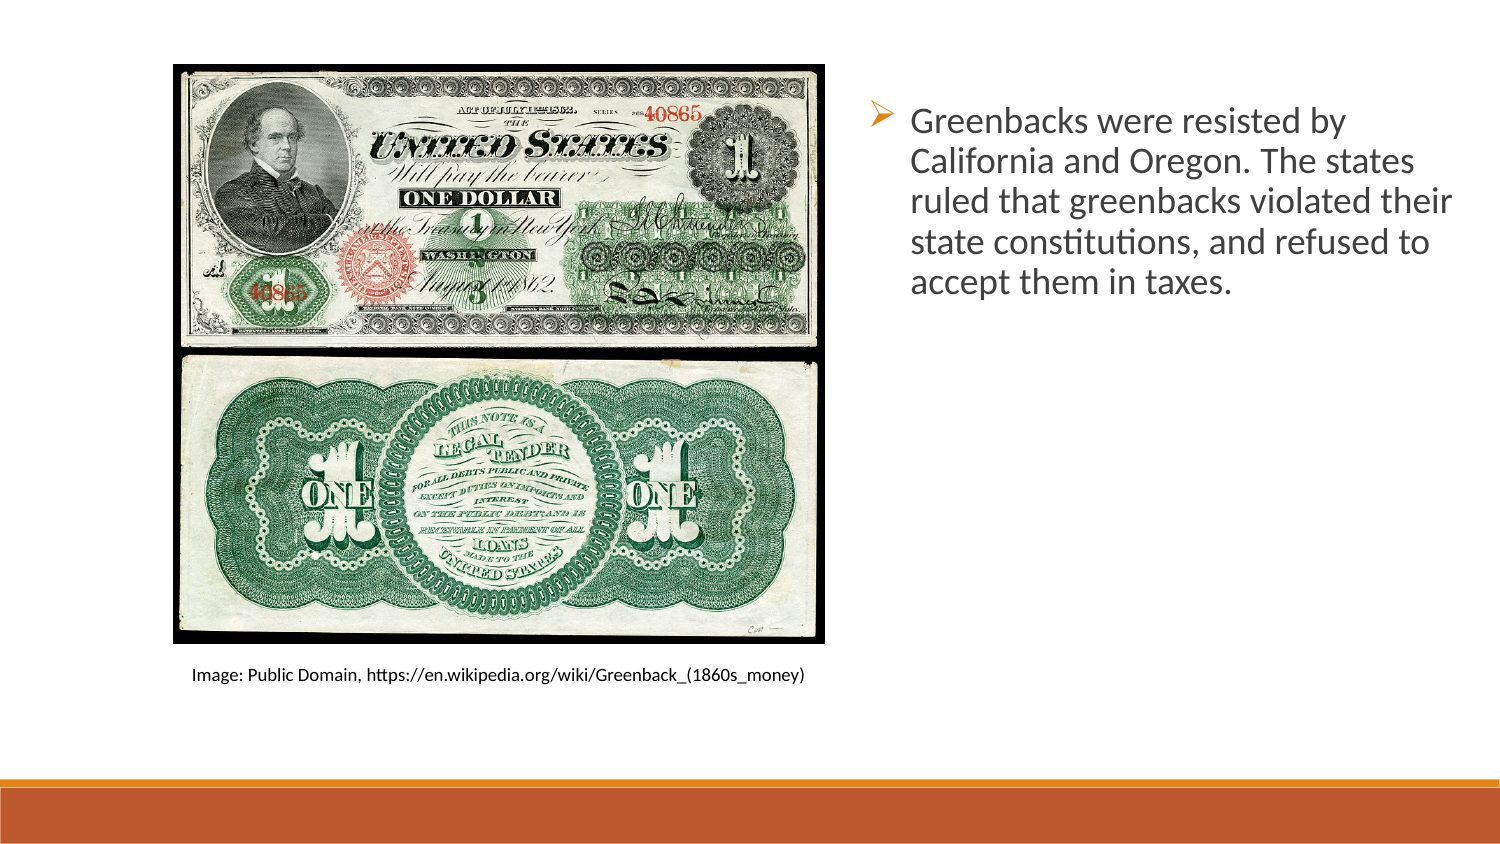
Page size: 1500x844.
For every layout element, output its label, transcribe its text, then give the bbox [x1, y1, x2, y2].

text_box Image: Public Domain, https://en.wikipedia.org/wiki/Greenback_(1860s_money) [177, 655, 820, 693]
text_box Greenbacks were resisted by California and Oregon. The states ruled that greenbacks violated their state constitutions, and refused to accept them in taxes. [867, 93, 1455, 751]
picture [172, 64, 826, 645]
